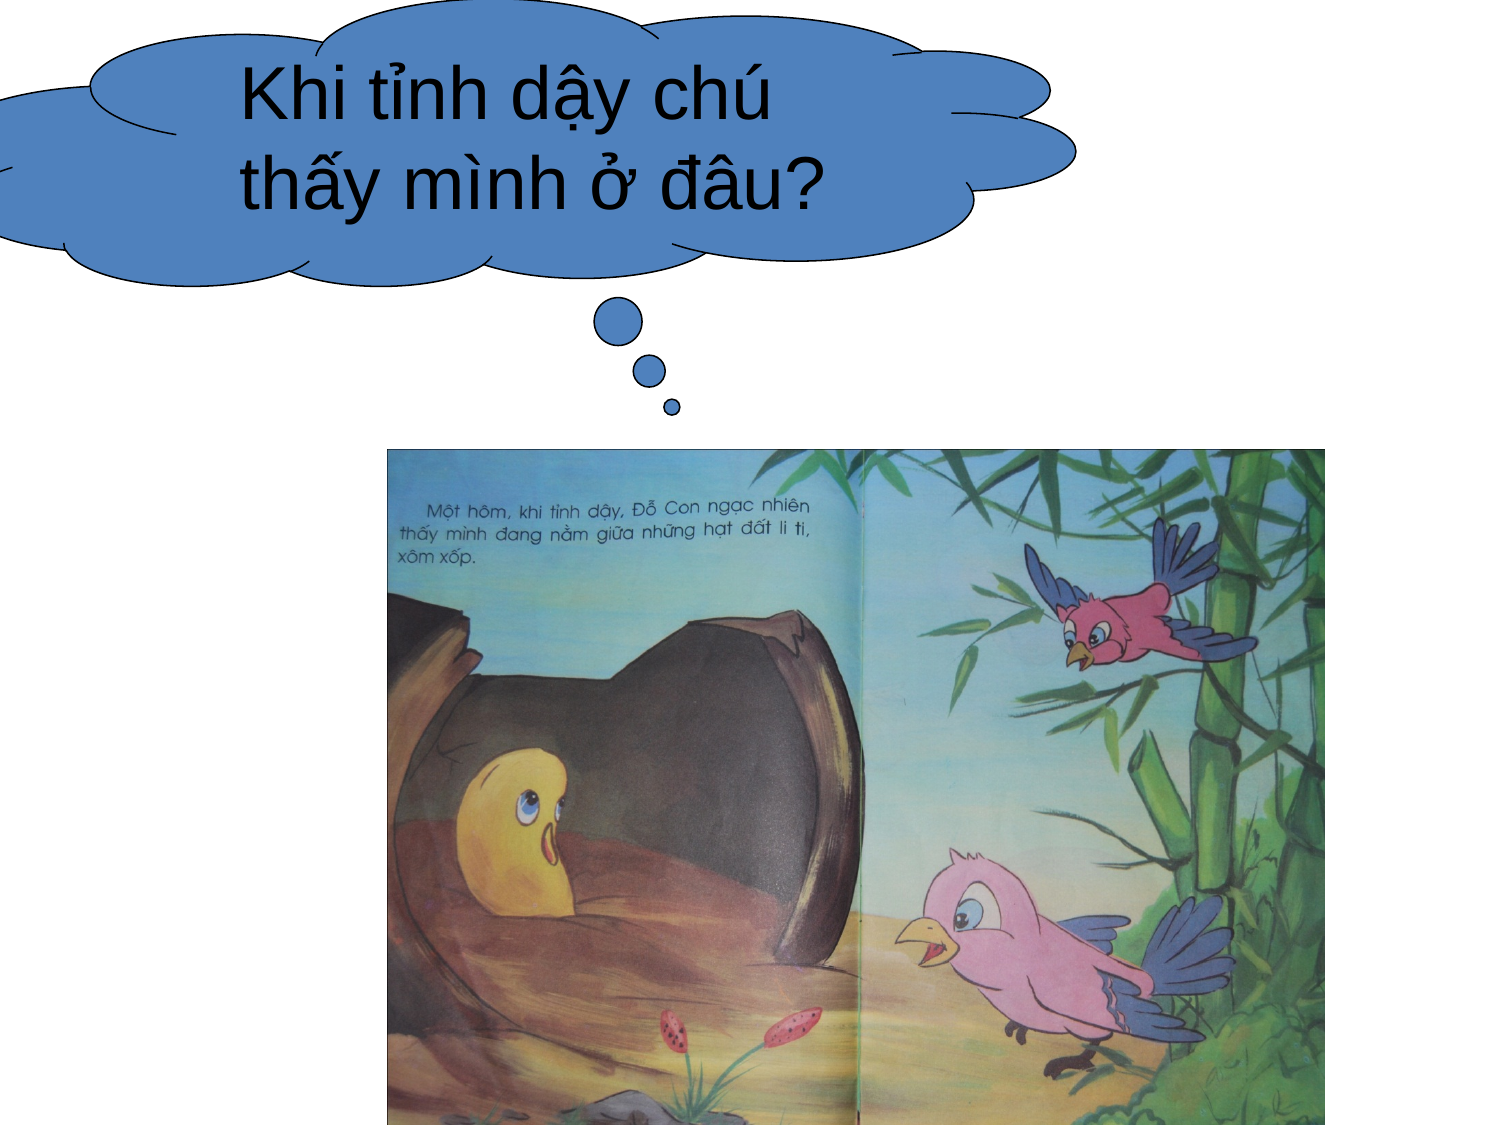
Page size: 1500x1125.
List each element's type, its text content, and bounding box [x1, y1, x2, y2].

text_box Khi tỉnh dậy chú thấy mình ở đâu? [224, 37, 913, 233]
text_box [633, 355, 666, 388]
text_box [594, 297, 643, 346]
text_box [328, 0, 891, 37]
text_box [663, 399, 680, 416]
picture [387, 449, 1326, 1125]
text_box [0, 34, 1076, 287]
